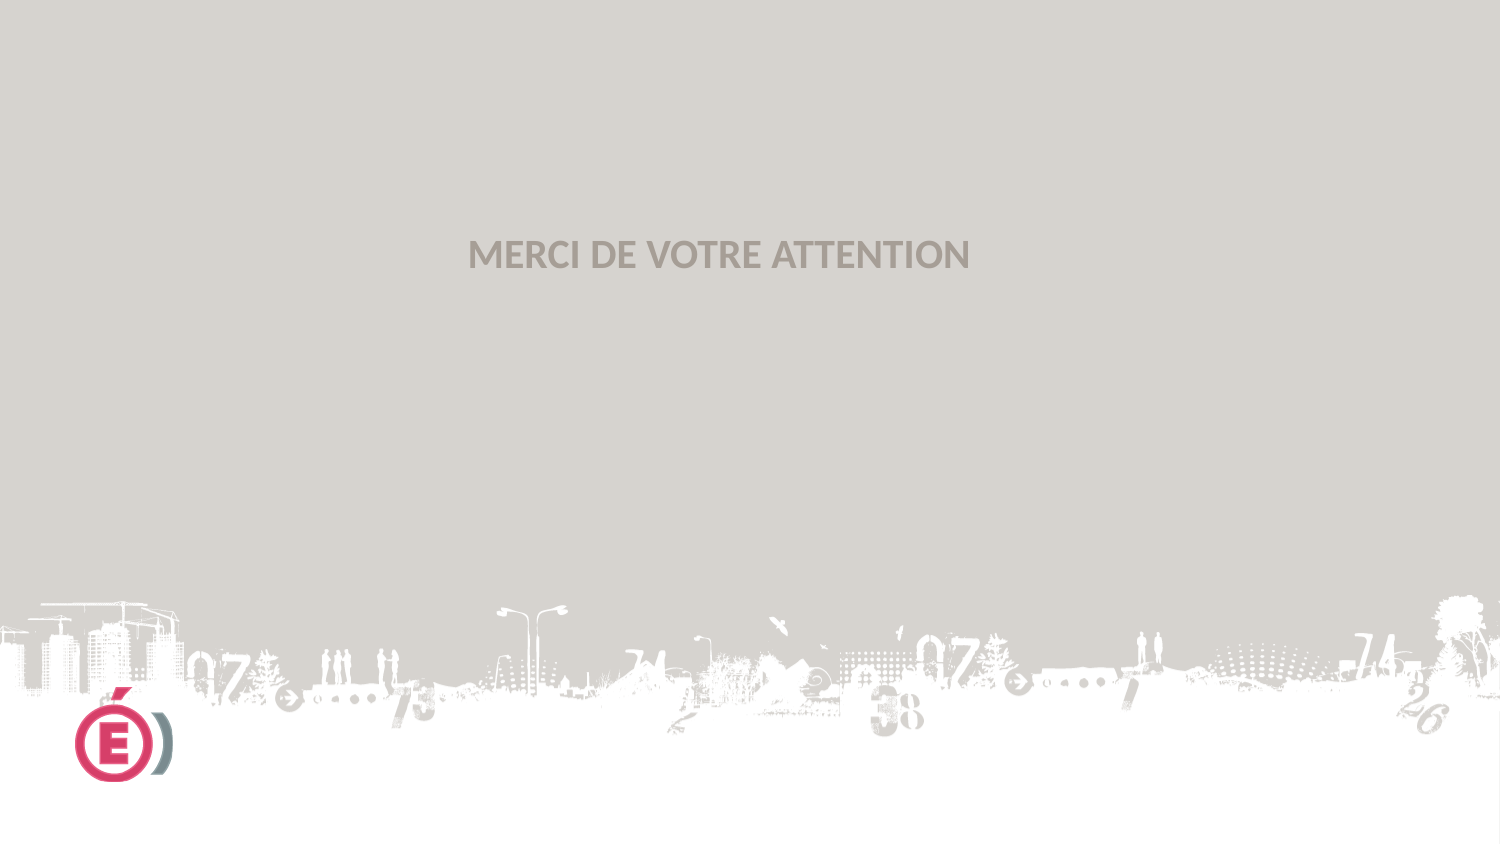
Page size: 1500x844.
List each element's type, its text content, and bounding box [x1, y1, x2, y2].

picture [0, 595, 1500, 844]
list MERCI DE VOTRE ATTENTION [41, 224, 1397, 760]
